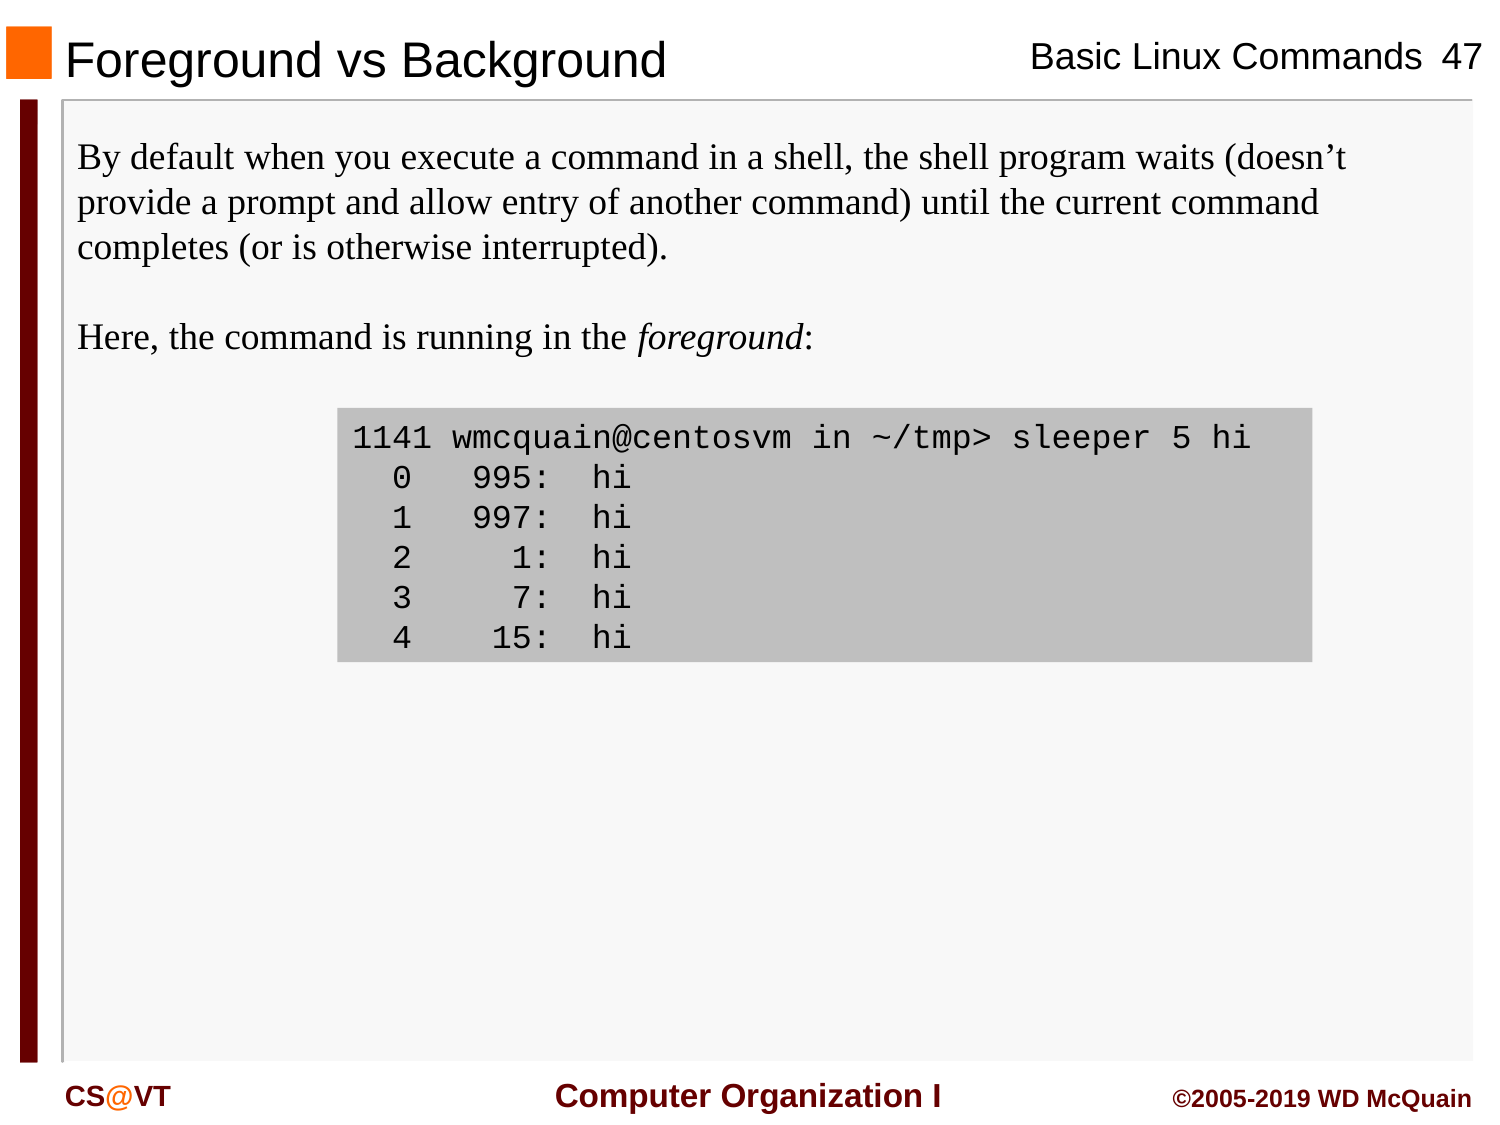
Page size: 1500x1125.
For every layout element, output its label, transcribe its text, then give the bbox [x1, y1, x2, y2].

title Foreground vs Background [50, 29, 1000, 86]
text_box 1141 wmcquain@centosvm in ~/tmp> sleeper 5 hi 0 995: hi 1 997: hi 2 1: hi 3 7: hi 4 15: hi [337, 407, 1313, 663]
text_box By default when you execute a command in a shell, the shell program waits (doesn’t provide a prompt and allow entry of another command) until the current command completes (or is otherwise interrupted). Here, the command is running in the foreground: [62, 124, 1475, 365]
